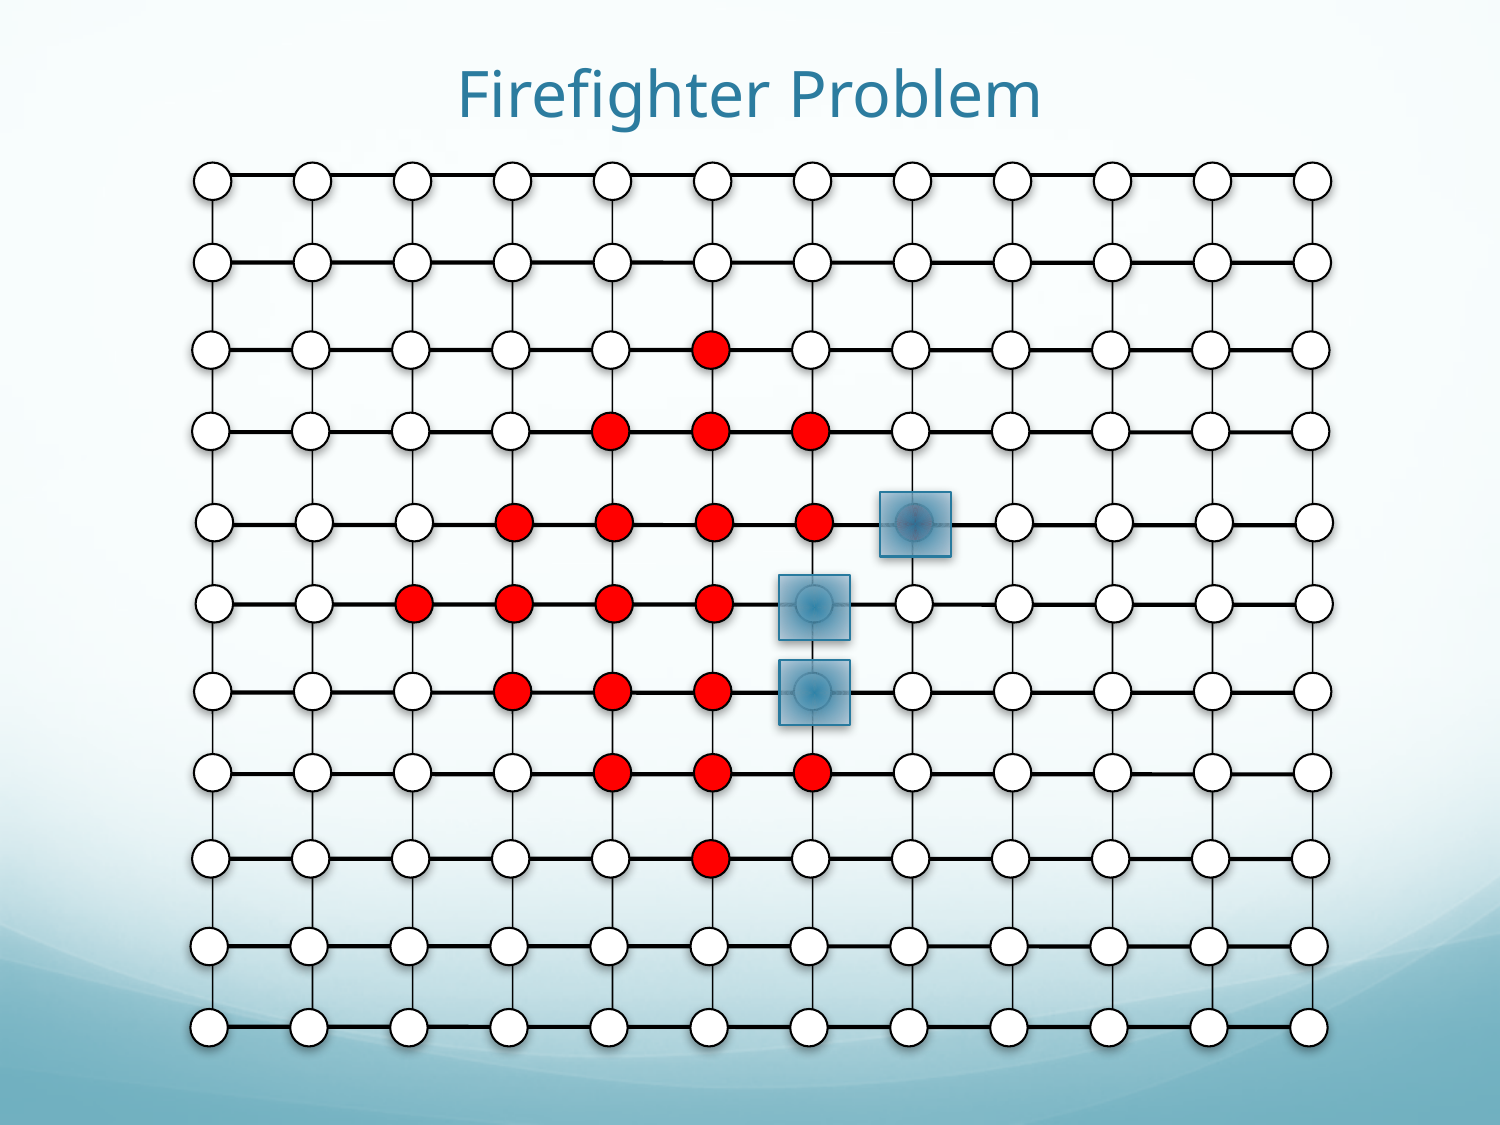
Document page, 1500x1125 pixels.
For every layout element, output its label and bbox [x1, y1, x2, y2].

title [764, 45, 1425, 138]
text_box [389, 161, 435, 1048]
text_box [1289, 161, 1335, 1048]
text_box [689, 161, 735, 1048]
text_box [589, 161, 635, 1048]
text_box [489, 161, 535, 1048]
text_box [989, 161, 1035, 1048]
text_box [189, 161, 235, 1048]
title [75, 45, 761, 138]
text_box [1089, 161, 1135, 1048]
text_box [1189, 161, 1235, 1048]
text_box [289, 161, 335, 1048]
text_box [879, 161, 952, 1048]
text_box [778, 161, 851, 1048]
